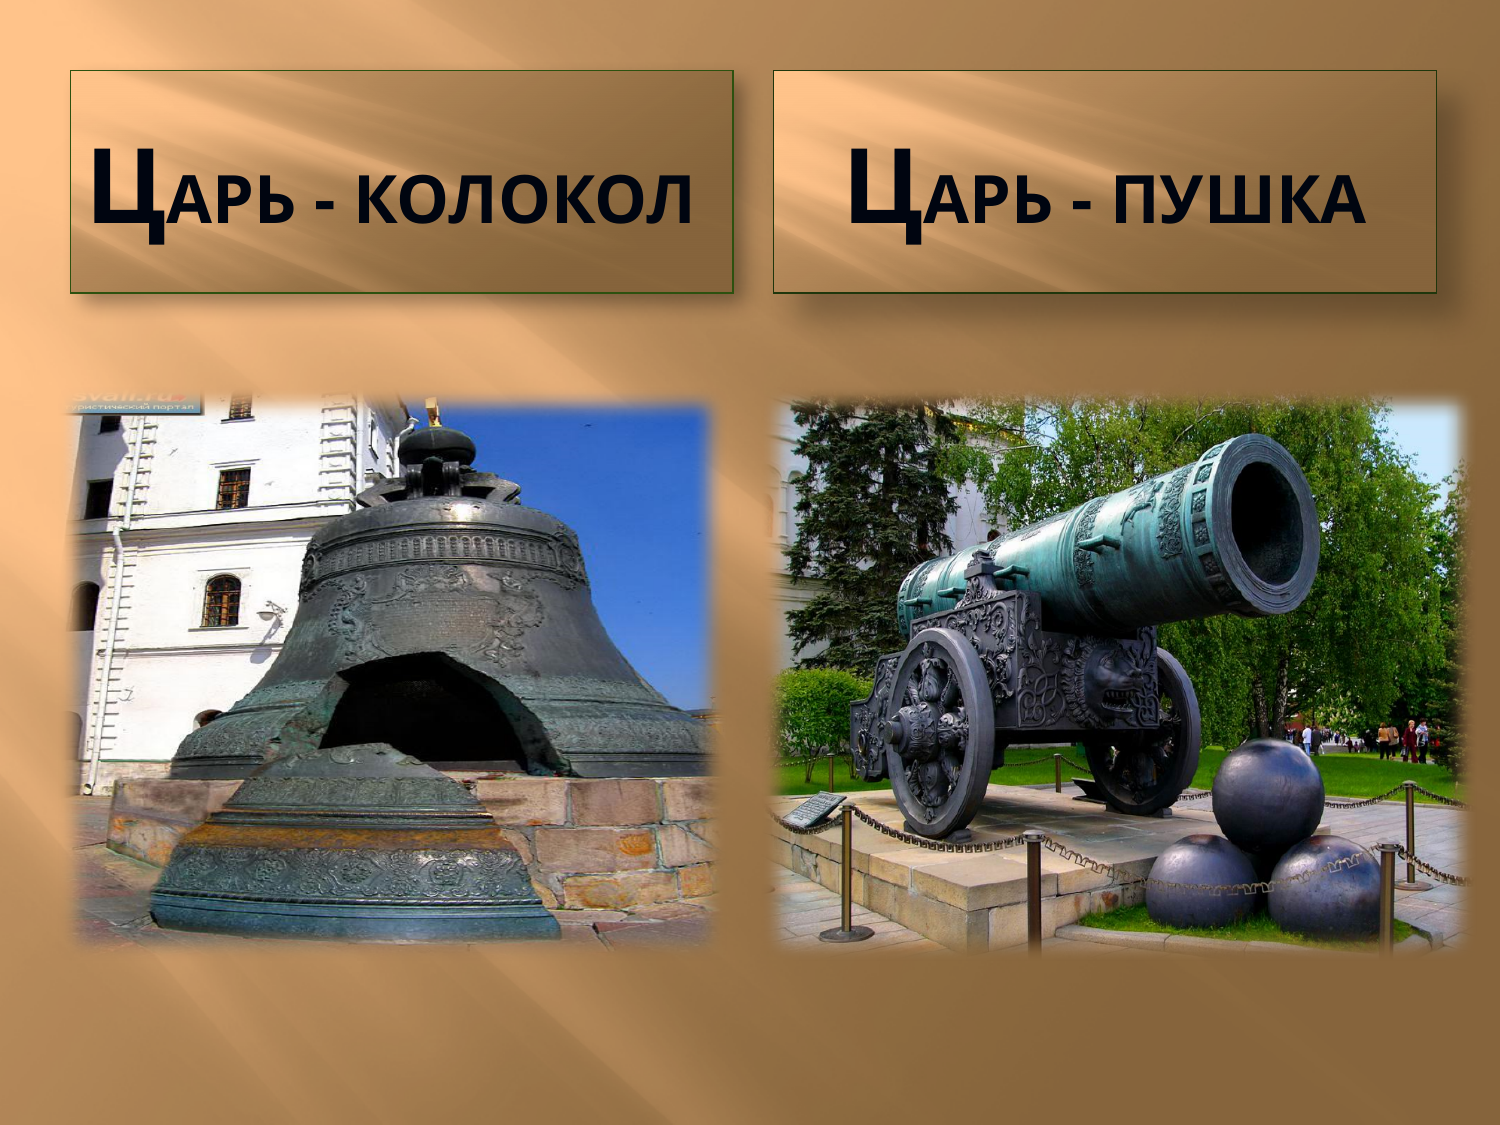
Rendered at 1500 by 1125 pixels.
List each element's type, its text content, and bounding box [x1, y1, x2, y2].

list Царь - пушка [773, 70, 1437, 294]
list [58, 387, 727, 962]
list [761, 386, 1477, 962]
list Царь - колокол [70, 70, 734, 294]
